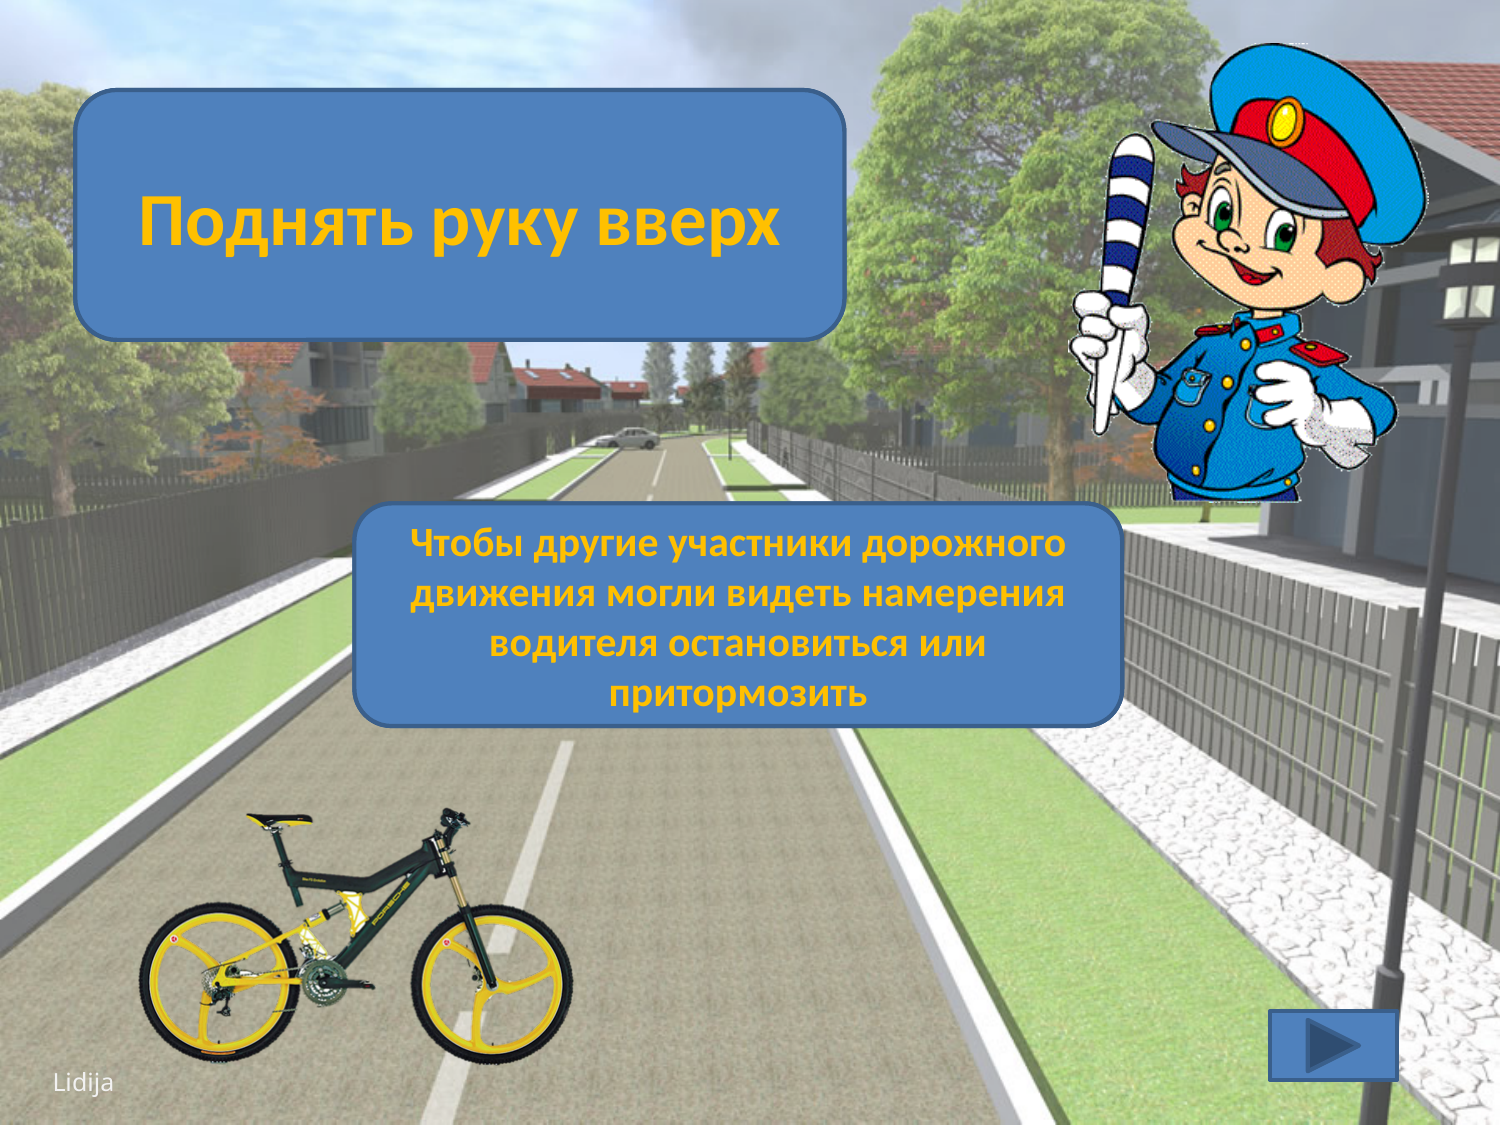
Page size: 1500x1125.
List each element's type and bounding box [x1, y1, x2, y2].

picture [1068, 42, 1429, 503]
text_box [352, 501, 1125, 728]
text_box [73, 87, 847, 342]
picture [131, 784, 578, 1080]
text_box [1268, 1009, 1399, 1082]
text_box [0, 0, 1500, 1125]
